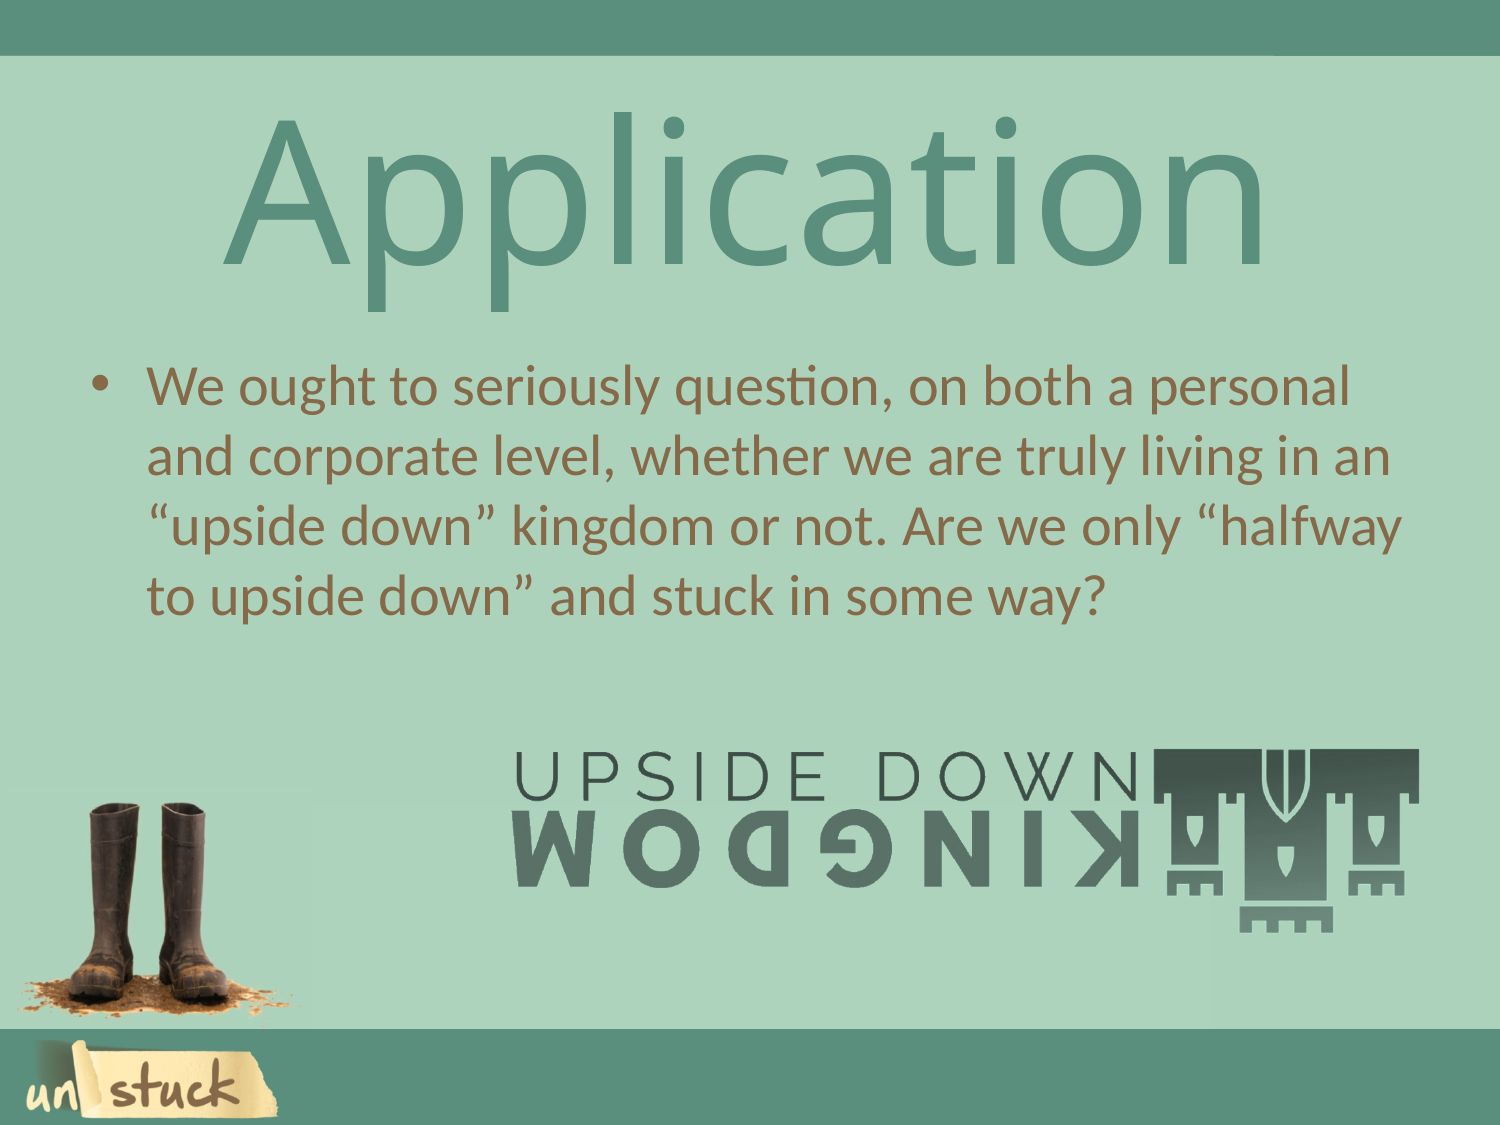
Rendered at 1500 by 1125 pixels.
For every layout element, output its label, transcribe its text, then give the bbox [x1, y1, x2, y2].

title Application [75, 101, 1425, 268]
picture [0, 0, 1500, 1125]
list We ought to seriously question, on both a personal and corporate level, whether we are truly living in an “upside down” kingdom or not. Are we only “halfway to upside down” and stuck in some way? [75, 339, 1425, 1083]
